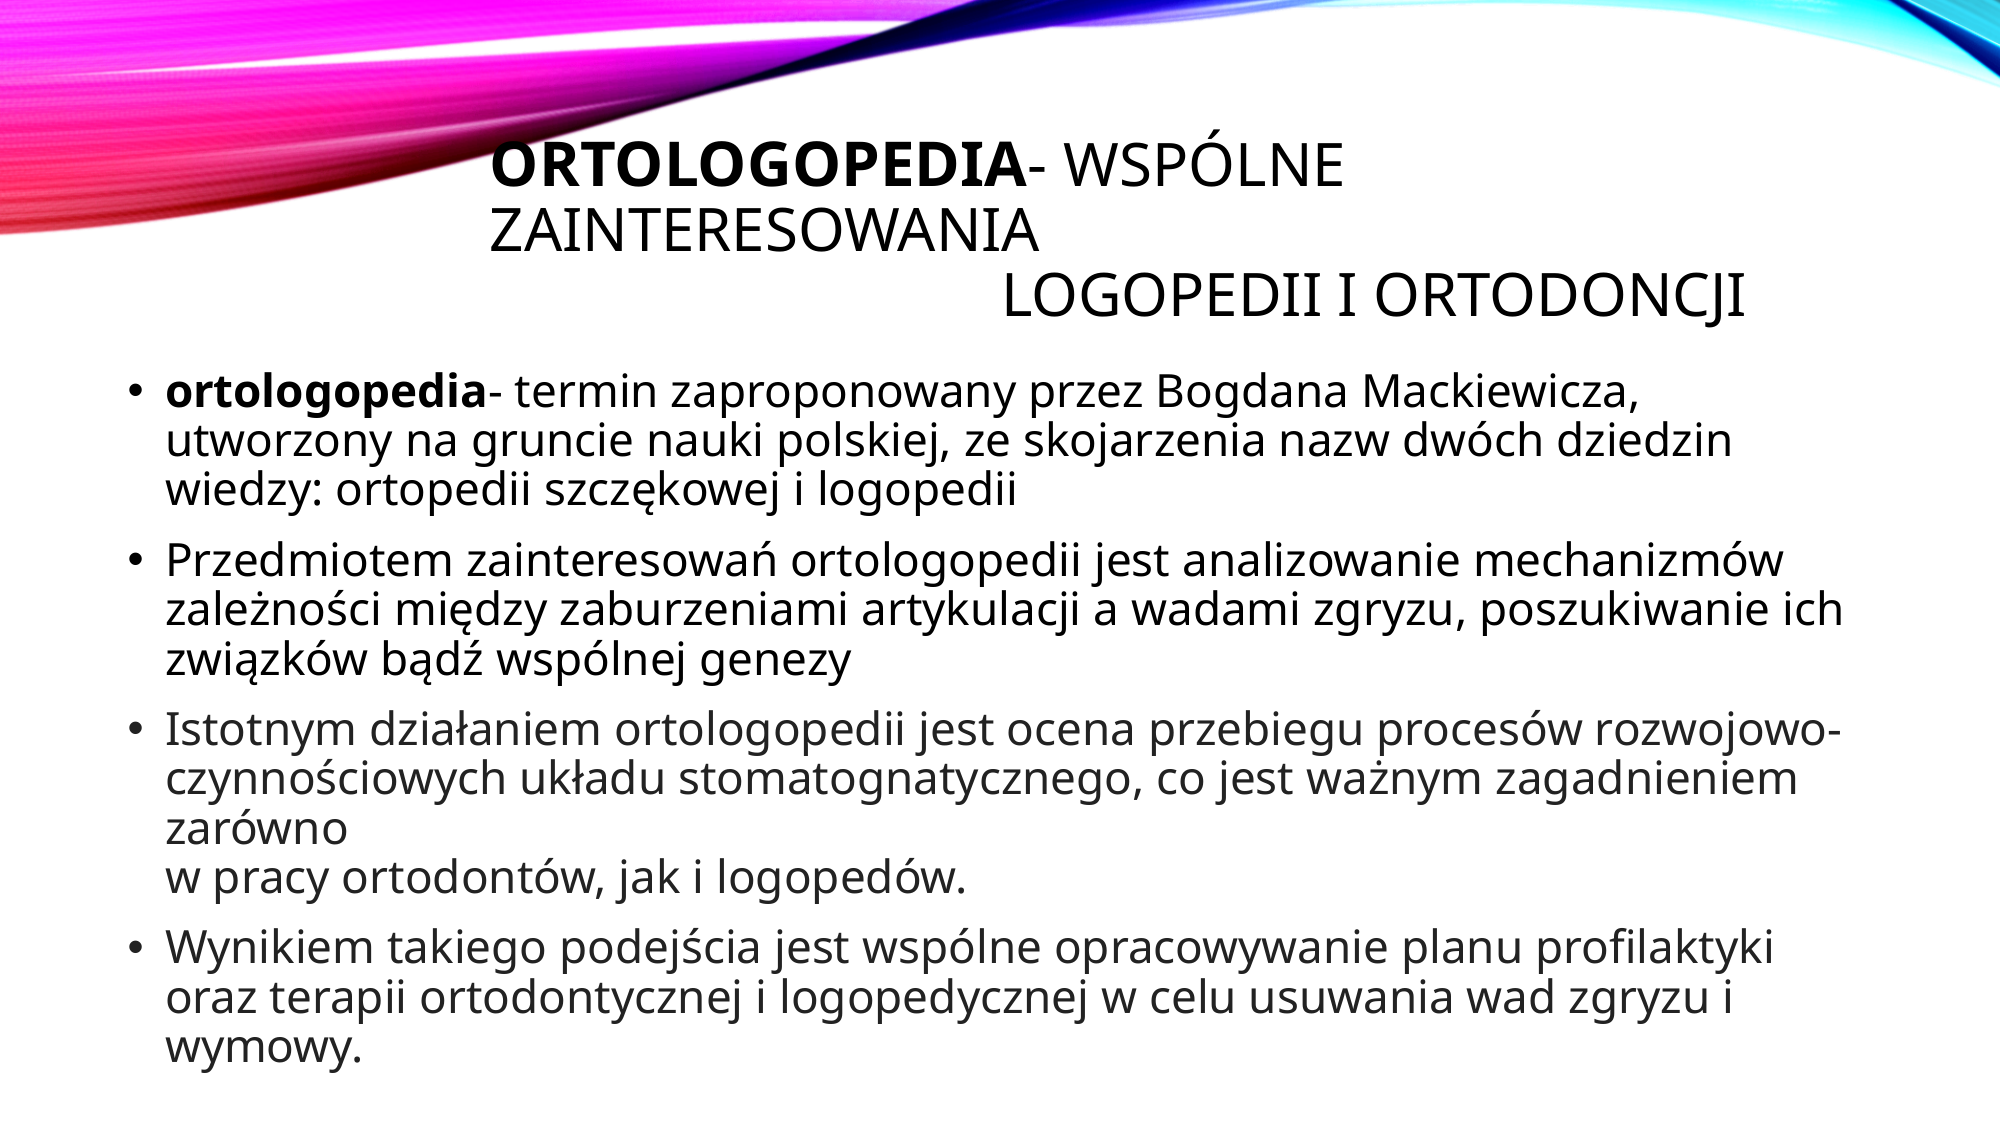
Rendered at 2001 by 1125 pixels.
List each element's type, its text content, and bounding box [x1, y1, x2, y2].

picture [1910, 0, 2000, 45]
list ortologopedia- termin zaproponowany przez Bogdana Mackiewicza, utworzony na gruncie nauki polskiej, ze skojarzenia nazw dwóch dziedzin wiedzy: ortopedii szczękowej i logopedii Przedmiotem zainteresowań ortologopedii jest analizowanie mechanizmów zależności między zaburzeniami artykulacji a wadami zgryzu, poszukiwanie ich związków bądź wspólnej genezy Istotnym działaniem ortologopedii jest ocena przebiegu procesów rozwojowo-czynnościowych układu stomatognatycznego, co jest ważnym zagadnieniem zarówno w pracy ortodontów, jak i logopedów. Wynikiem takiego podejścia jest wspólne opracowywanie planu profilaktyki oraz terapii ortodontycznej i logopedycznej w celu usuwania wad zgryzu i wymowy. [112, 360, 1888, 1084]
title Ortologopedia- wspólne zainteresowania logopedii i ortodoncji [474, 125, 1888, 338]
picture [0, 0, 2000, 237]
picture [1890, 0, 2000, 75]
